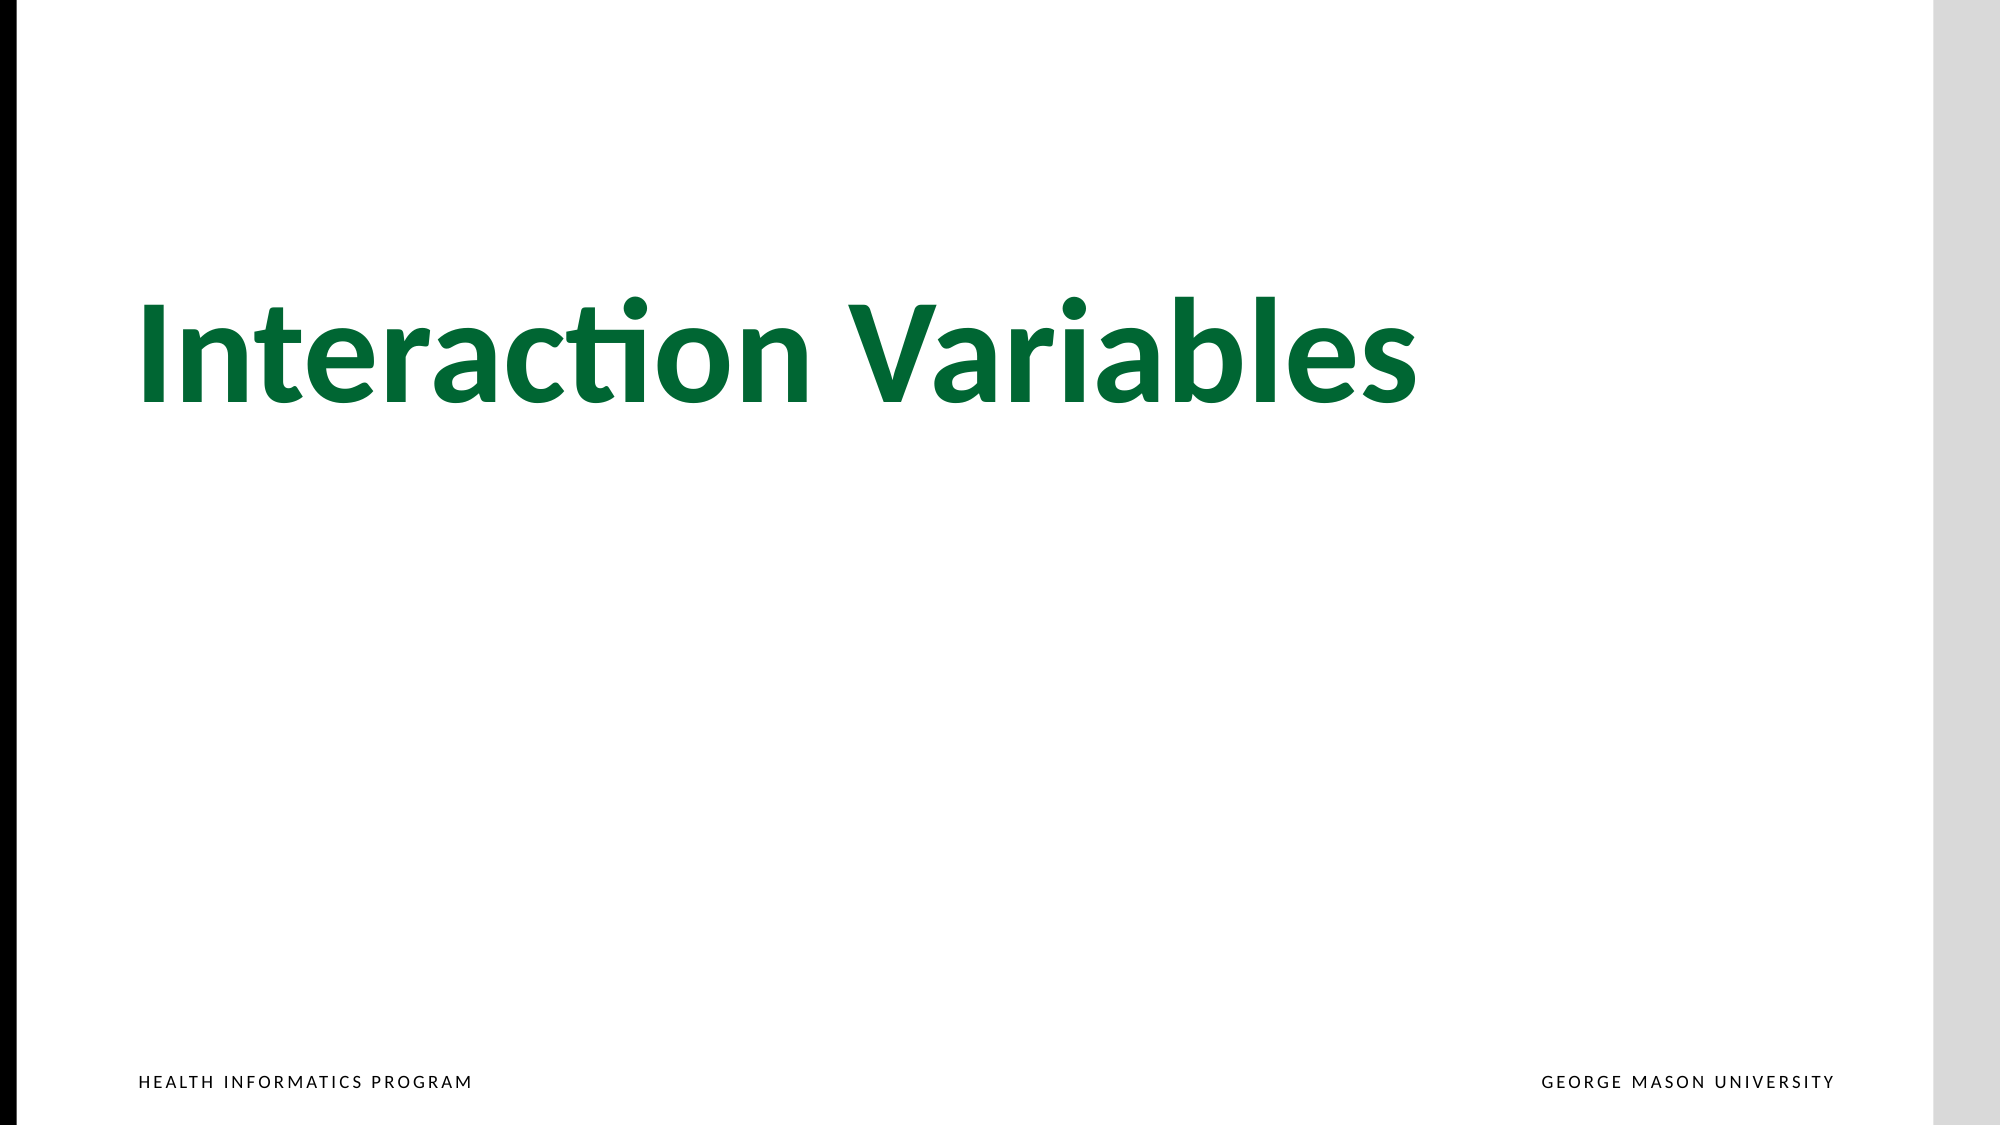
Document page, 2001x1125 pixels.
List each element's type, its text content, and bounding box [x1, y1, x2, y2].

text_box Interaction Variables [120, 245, 1436, 440]
text_box [0, 1, 2000, 75]
